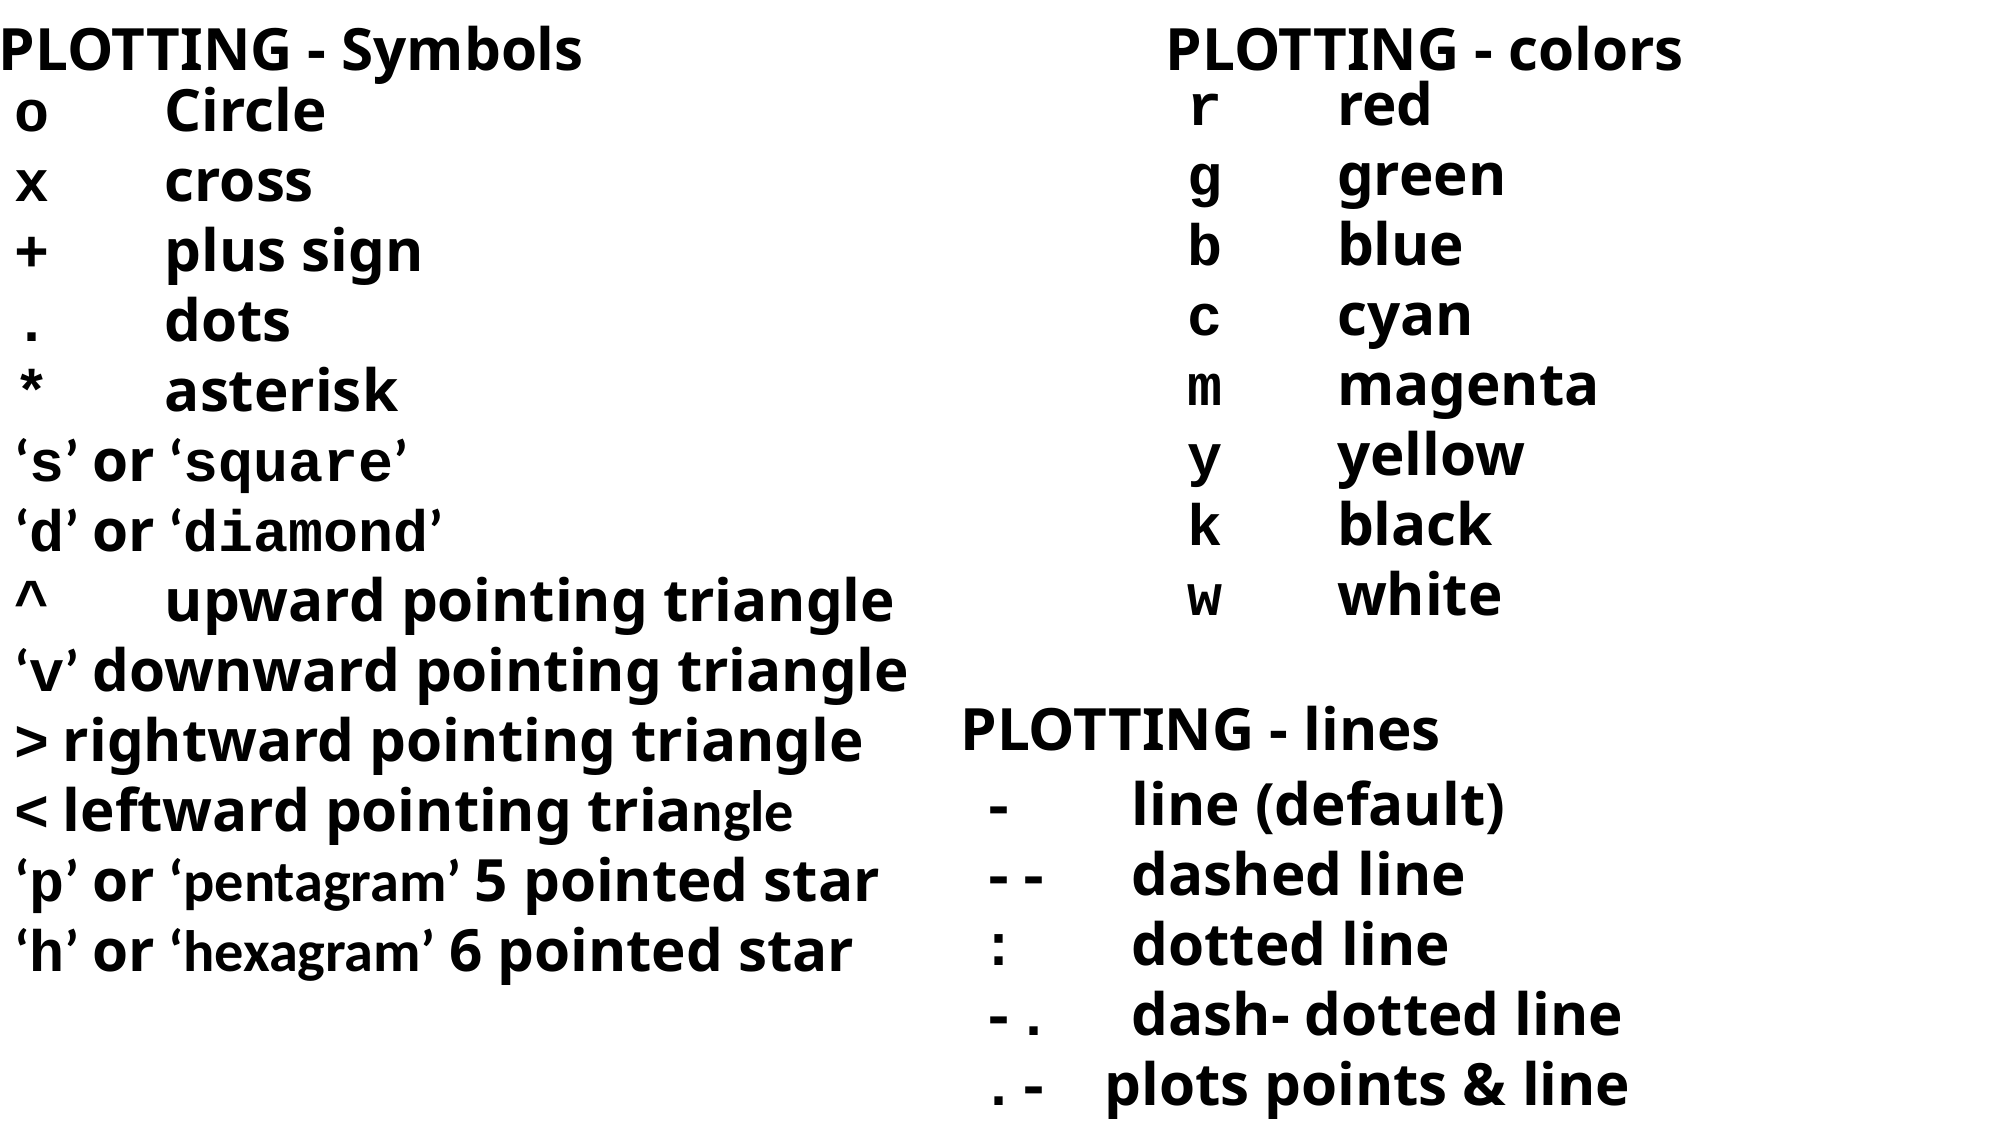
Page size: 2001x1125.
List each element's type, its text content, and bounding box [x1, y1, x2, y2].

text_box - line (default) -- dashed line : dotted line -. dash- dotted line .- plots points & line together [967, 759, 1871, 1125]
text_box r red g green b blue c cyan m magenta y yellow k black w white [1172, 59, 1850, 635]
text_box PLOTTING - lines [945, 685, 1456, 770]
text_box PLOTTING - Symbols [0, 4, 599, 90]
text_box o Circle x cross + plus sign . dots * asterisk ‘s’ or ‘square’ ‘d’ or ‘diamond’ ^ upward pointing triangle ‘v’ downward pointing triangle > rightward pointing triangle < leftward pointing triangle ‘p’ or ‘pentagram’ 5 pointed star ‘h’ or ‘hexagram’ 6 pointed star [0, 65, 1888, 990]
text_box PLOTTING - colors [1150, 4, 1699, 90]
